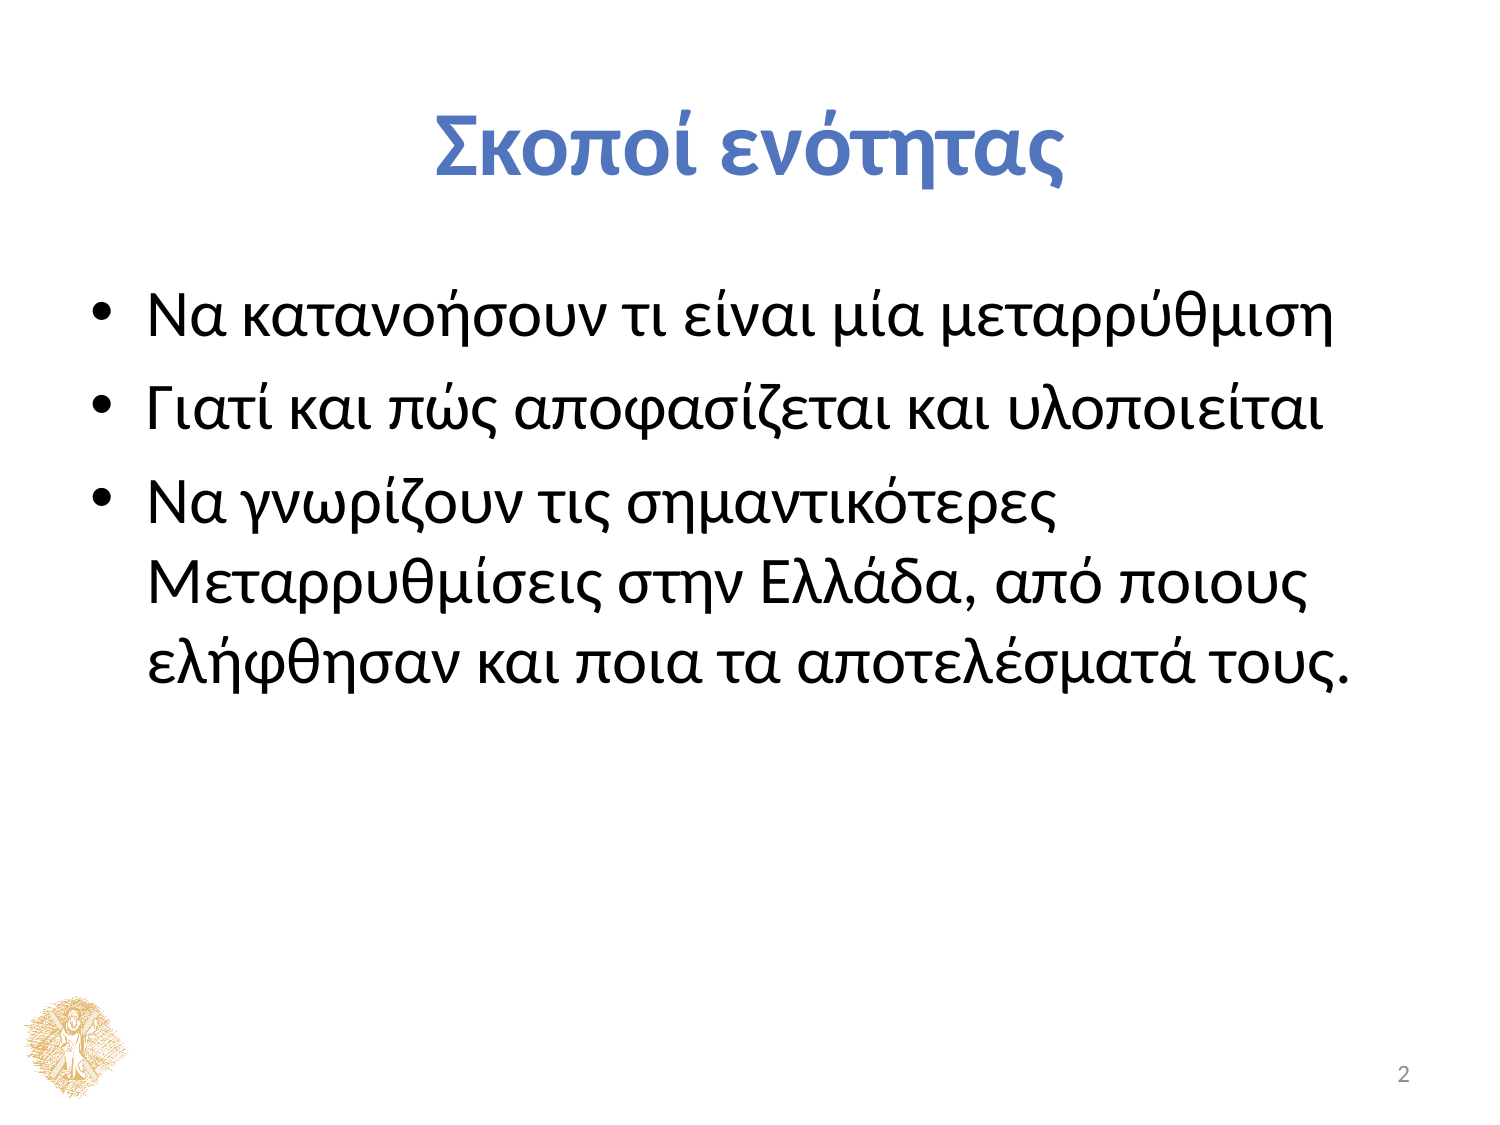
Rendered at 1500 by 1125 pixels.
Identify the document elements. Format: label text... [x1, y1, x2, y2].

picture [17, 986, 137, 1103]
list Να κατανοήσουν τι είναι μία μεταρρύθμιση Γιατί και πώς αποφασίζεται και υλοποιείται Να γνωρίζουν τις σημαντικότερες Μεταρρυθμίσεις στην Ελλάδα, από ποιους ελήφθησαν και ποια τα αποτελέσματά τους. [75, 262, 1425, 1005]
slide_number 2 [1074, 1042, 1425, 1103]
title Σκοποί ενότητας [75, 45, 1425, 233]
